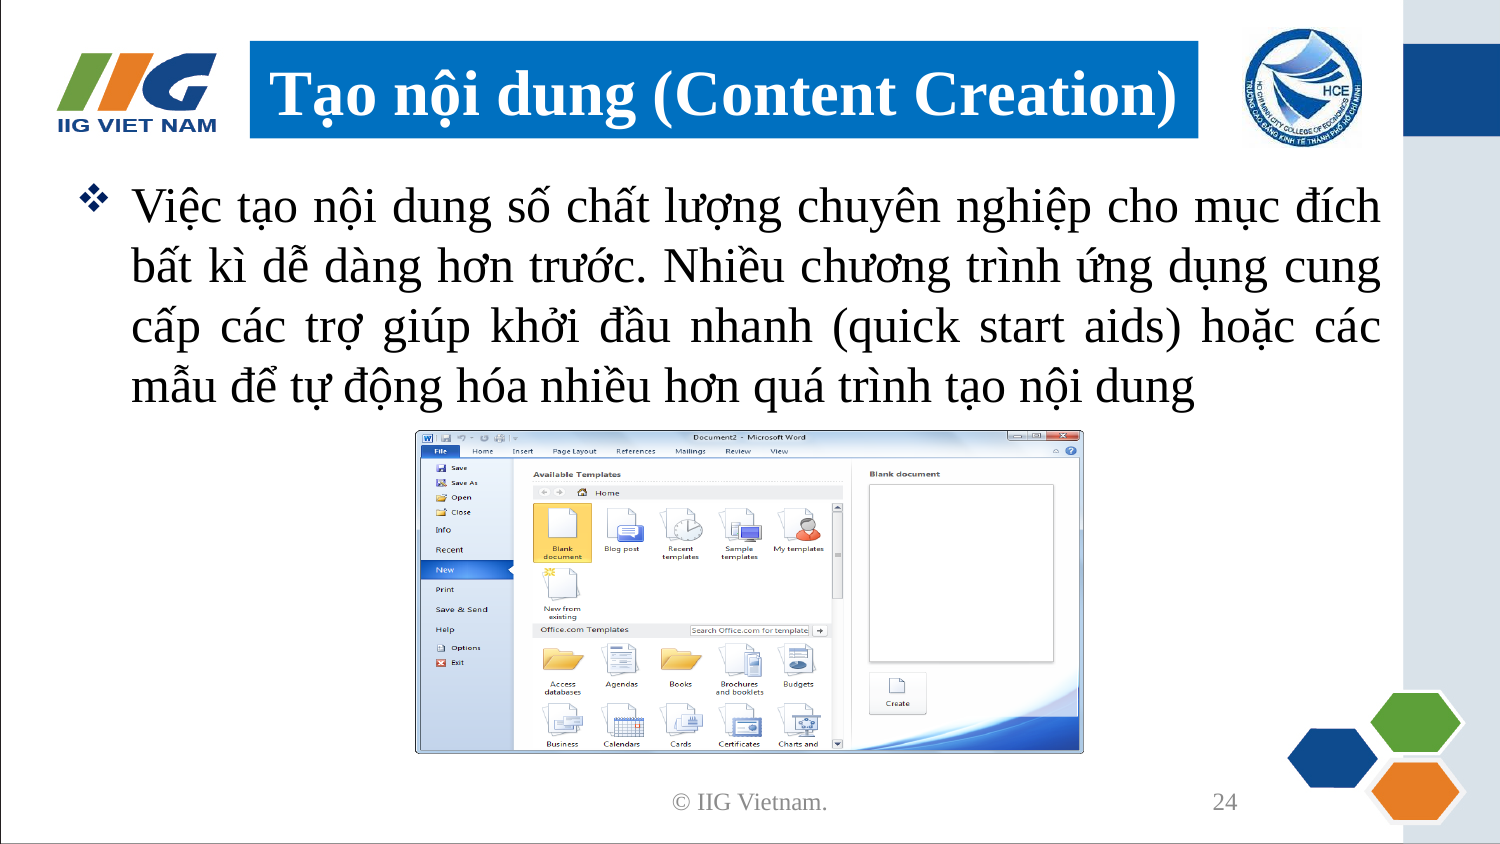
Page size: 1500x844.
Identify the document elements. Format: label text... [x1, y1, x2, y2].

list Việc tạo nội dung số chất lượng chuyên nghiệp cho mục đích bất kì dễ dàng hơn trước. Nhiều chương trình ứng dụng cung cấp các trợ giúp khởi đầu nhanh (quick start aids) hoặc các mẫu để tự động hóa nhiều hơn quá trình tạo nội dung [61, 165, 1398, 770]
footer © IIG Vietnam. [512, 778, 988, 823]
title Tạo nội dung (Content Creation) [249, 40, 1199, 139]
picture [0, 0, 1500, 844]
slide_number 24 [1050, 778, 1400, 823]
